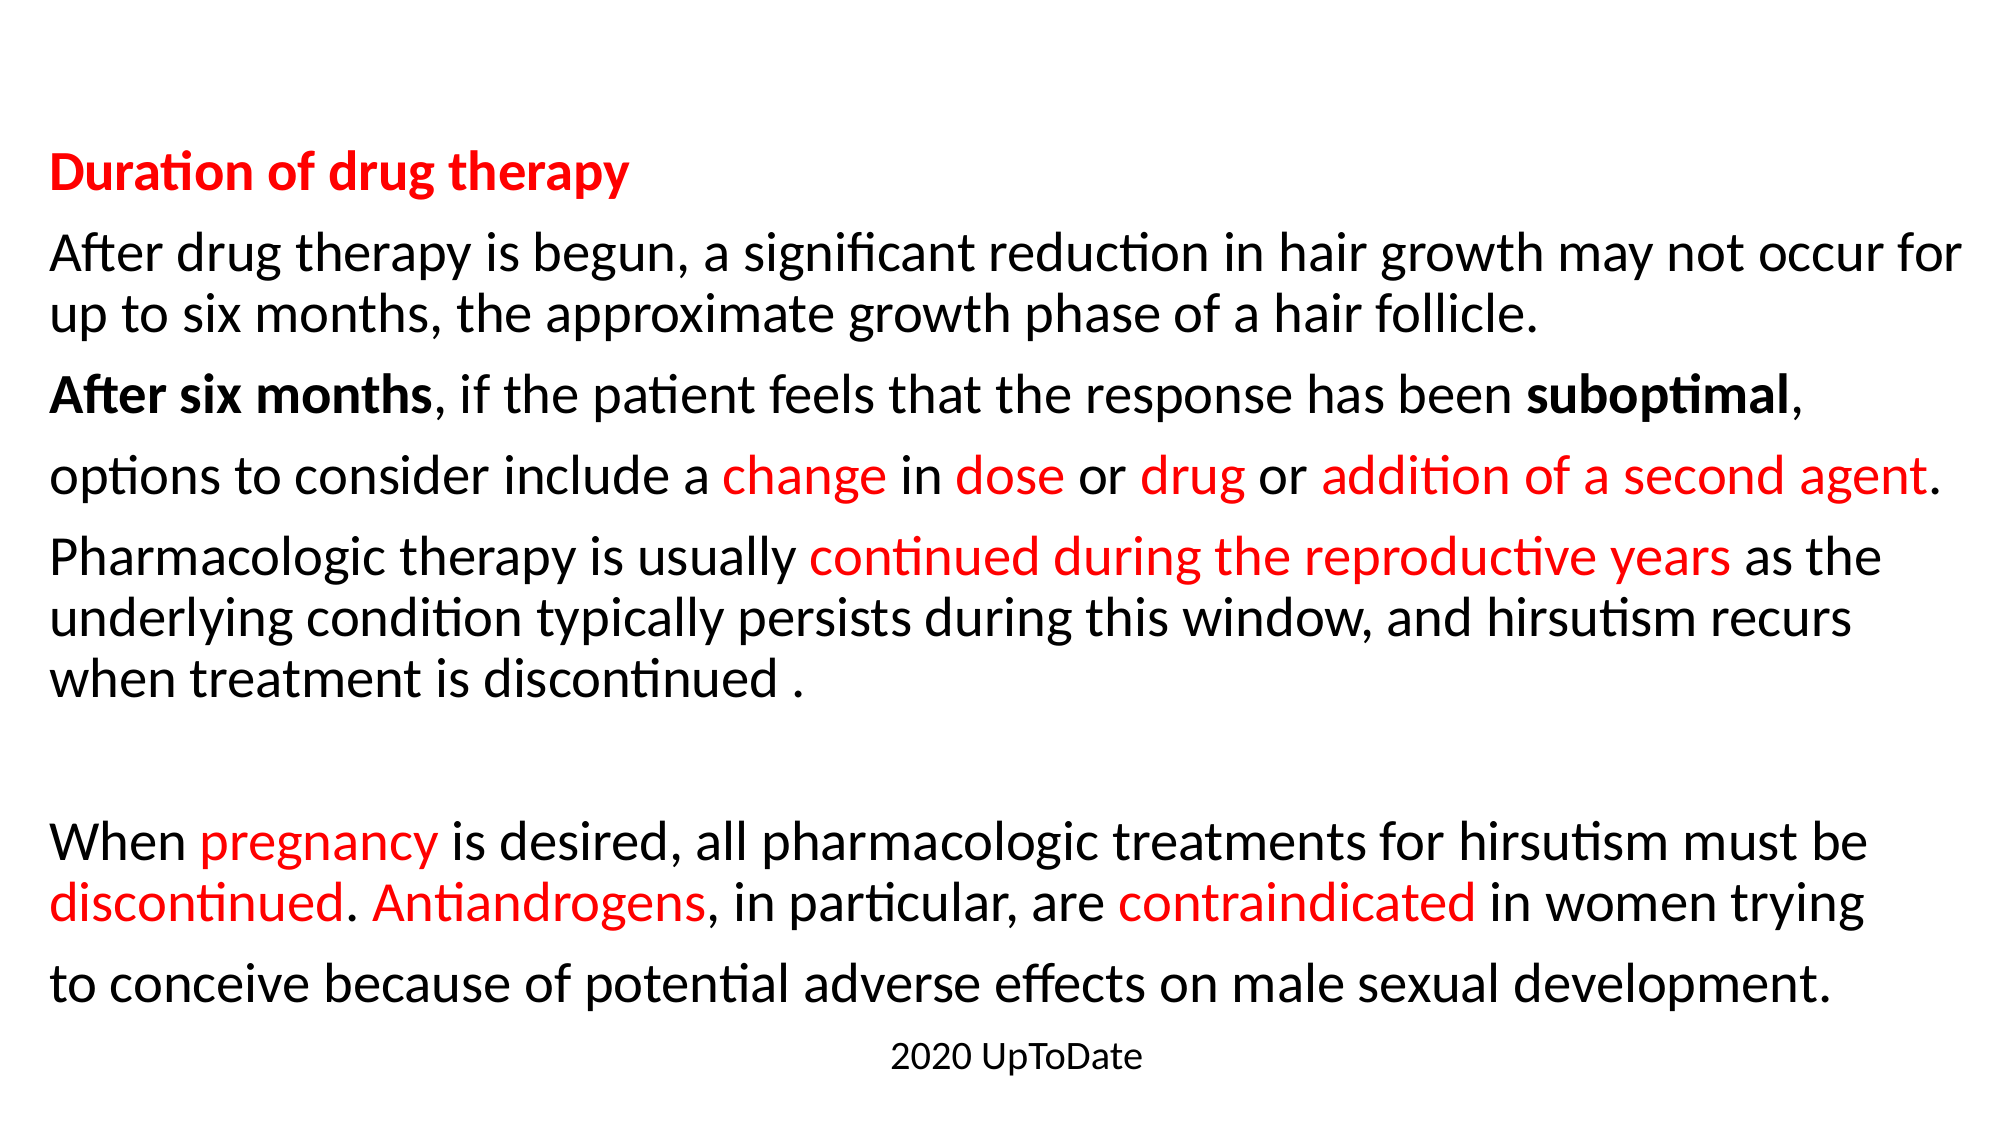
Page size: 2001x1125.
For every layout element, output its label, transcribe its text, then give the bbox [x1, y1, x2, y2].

list Duration of drug therapy After drug therapy is begun, a significant reduction in hair growth may not occur for up to six months, the approximate growth phase of a hair follicle. After six months, if the patient feels that the response has been suboptimal, options to consider include a change in dose or drug or addition of a second agent. Pharmacologic therapy is usually continued during the reproductive years as the underlying condition typically persists during this window, and hirsutism recurs when treatment is discontinued . When pregnancy is desired, all pharmacologic treatments for hirsutism must be discontinued. Antiandrogens, in particular, are contraindicated in women trying to conceive because of potential adverse effects on male sexual development. 2020 UpToDate [34, 134, 2000, 1098]
